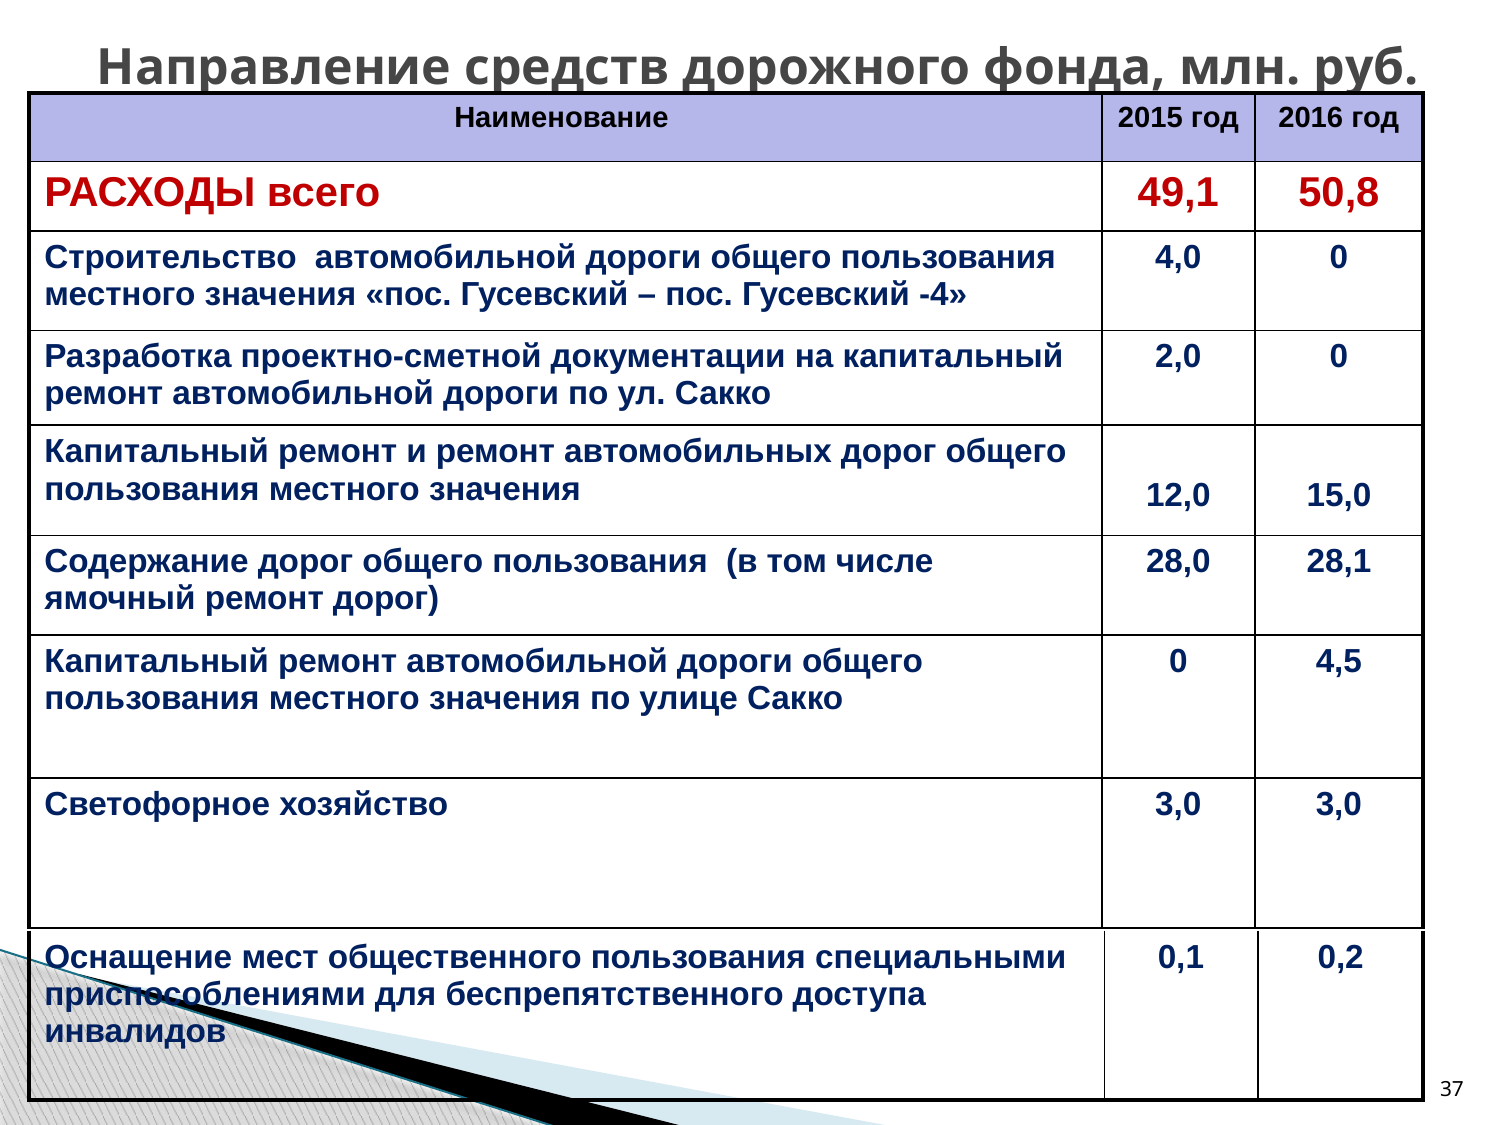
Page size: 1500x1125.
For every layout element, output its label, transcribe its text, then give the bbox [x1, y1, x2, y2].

table_cell Строительство автомобильной дороги общего пользования местного значения «пос. Гусевский – пос. Гусевский -4» [31, 232, 1101, 330]
table_cell 4,0 [1103, 232, 1254, 330]
title Направление средств дорожного фонда, млн. руб. [82, 0, 1500, 130]
table_cell 49,1 [1103, 162, 1254, 230]
table_cell 0 [1256, 331, 1421, 424]
table_cell 0 [1256, 232, 1421, 330]
table_cell 28,0 [1103, 536, 1254, 634]
table_cell 3,0 [1103, 779, 1254, 927]
table_cell 2,0 [1103, 331, 1254, 424]
table_header 2016 год [1256, 95, 1421, 161]
table_cell 12,0 [1103, 426, 1254, 535]
table_cell 4,5 [1256, 636, 1421, 777]
text_box [758, 867, 789, 931]
table_header 2015 год [1103, 95, 1254, 161]
table_cell 15,0 [1256, 426, 1421, 535]
table_header 0,1 [1105, 931, 1257, 1098]
table_cell Капитальный ремонт автомобильной дороги общего пользования местного значения по улице Сакко [31, 636, 1101, 777]
table_cell Разработка проектно-сметной документации на капитальный ремонт автомобильной дороги по ул. Сакко [31, 331, 1101, 424]
slide_number 37 [1418, 1051, 1479, 1112]
table_cell 28,1 [1256, 536, 1421, 634]
table_cell 3,0 [1256, 779, 1421, 927]
table_cell Светофорное хозяйство [31, 779, 1101, 927]
table_header Оснащение мест общественного пользования специальными приспособлениями для беспрепятственного доступа инвалидов [31, 931, 1104, 1098]
table_cell 0 [1103, 636, 1254, 777]
table_header Наименование [31, 95, 1101, 161]
table_cell 50,8 [1256, 162, 1421, 230]
table_cell Содержание дорог общего пользования (в том числе ямочный ремонт дорог) [31, 536, 1101, 634]
table_cell РАСХОДЫ всего [31, 162, 1101, 230]
table_cell Капитальный ремонт и ремонт автомобильных дорог общего пользования местного значения [31, 426, 1101, 535]
table_header 0,2 [1259, 931, 1421, 1098]
